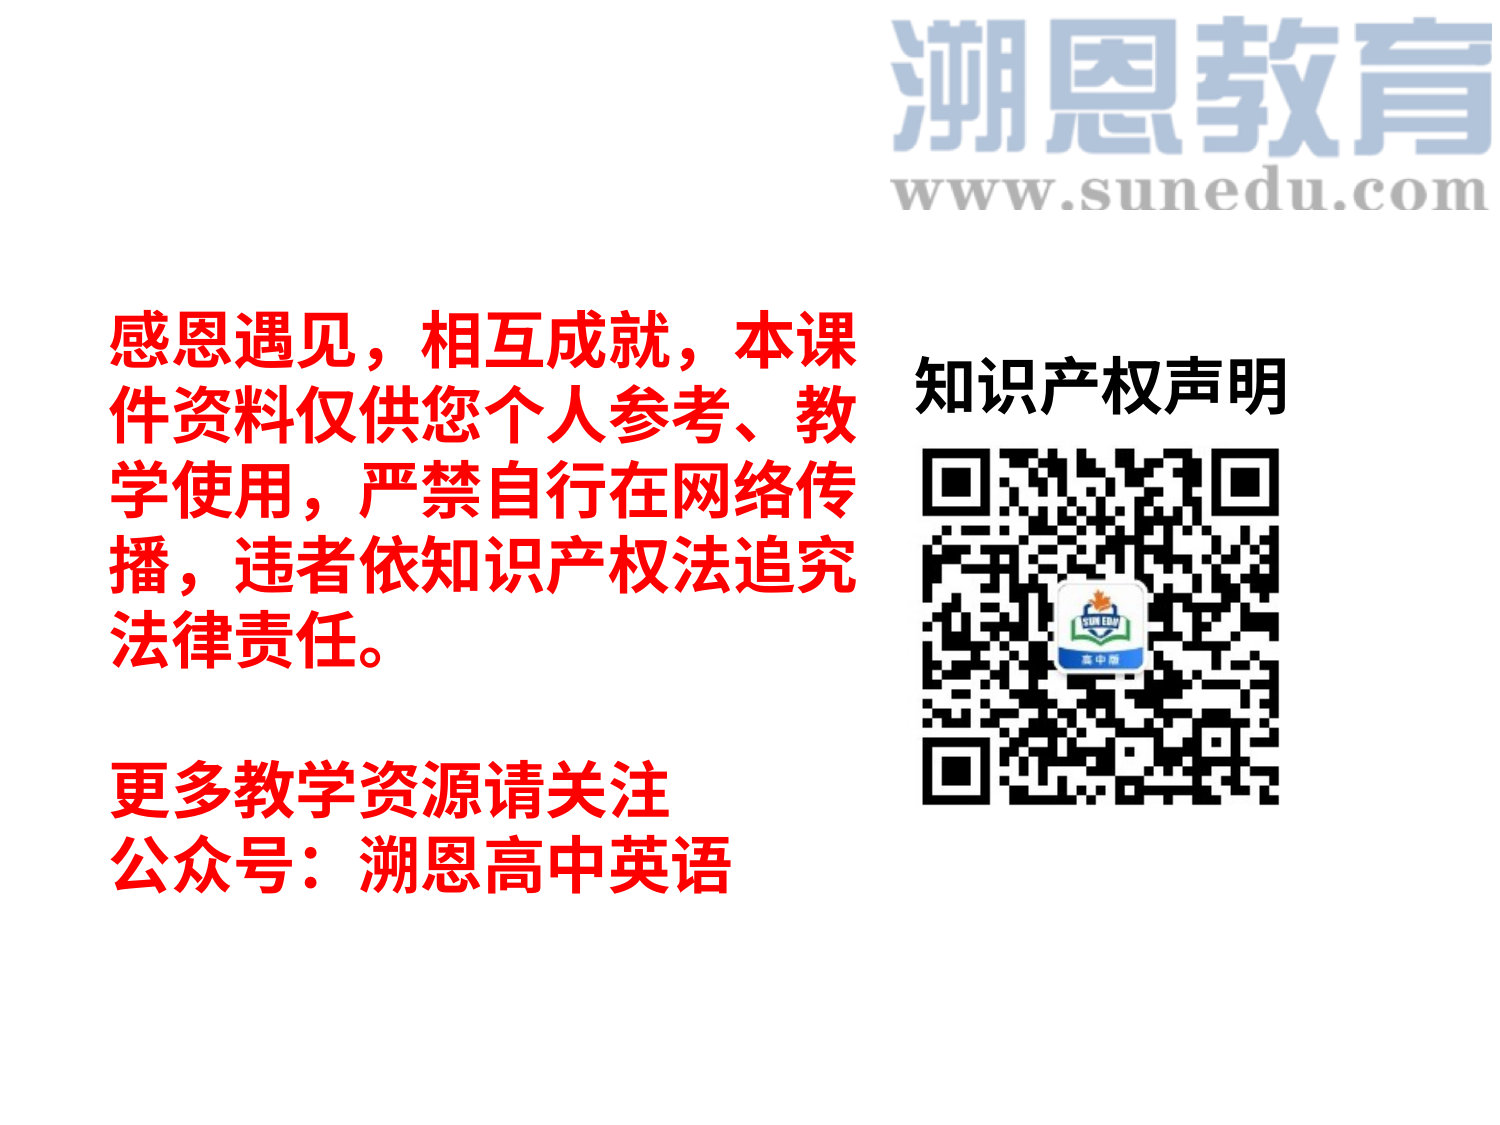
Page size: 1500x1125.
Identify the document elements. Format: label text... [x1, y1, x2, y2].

text_box 知识产权声明 [899, 339, 1343, 430]
picture [888, 14, 1492, 210]
text_box 感恩遇见，相互成就，本课件资料仅供您个人参考、教学使用，严禁自行在网络传播，违者依知识产权法追究法律责任。 更多教学资源请关注 公众号：溯恩高中英语 [93, 293, 899, 909]
picture [894, 420, 1309, 834]
